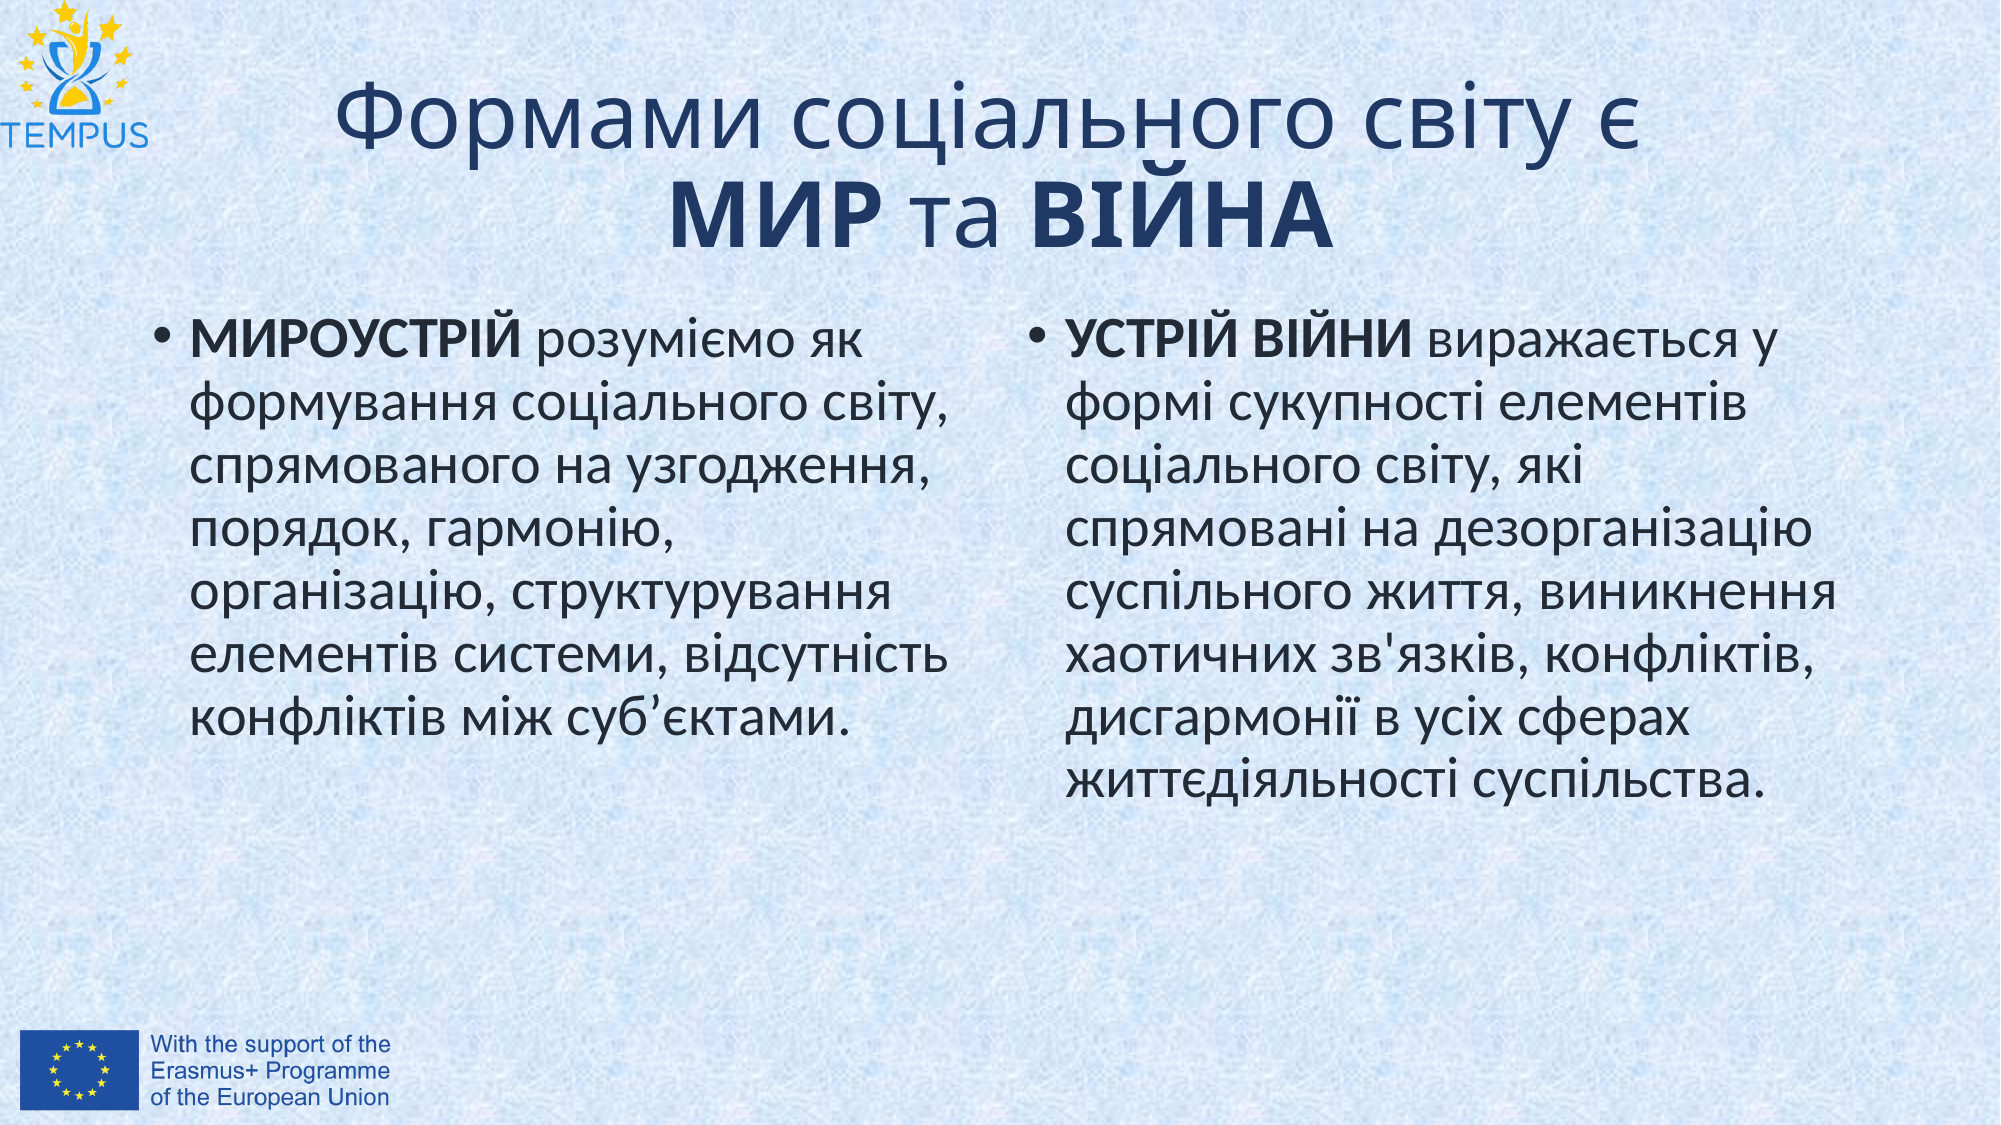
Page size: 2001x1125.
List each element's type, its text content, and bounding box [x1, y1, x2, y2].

list МИРОУСТРІЙ розуміємо як формування соціального світу, спрямованого на узгодження, порядок, гармонію, організацію, структурування елементів системи, відсутність конфліктів між суб’єктами. [137, 299, 988, 1014]
list УСТРІЙ ВІЙНИ виражається у формі сукупності елементів соціального світу, які спрямовані на дезорганізацію суспільного життя, виникнення хаотичних зв'язків, конфліктів, дисгармонії в усіх сферах життєдіяльності суспільства. [1012, 299, 1863, 1014]
picture [0, 0, 2001, 1125]
title Формами соціального світу є МИР та ВІЙНА [137, 59, 1863, 278]
